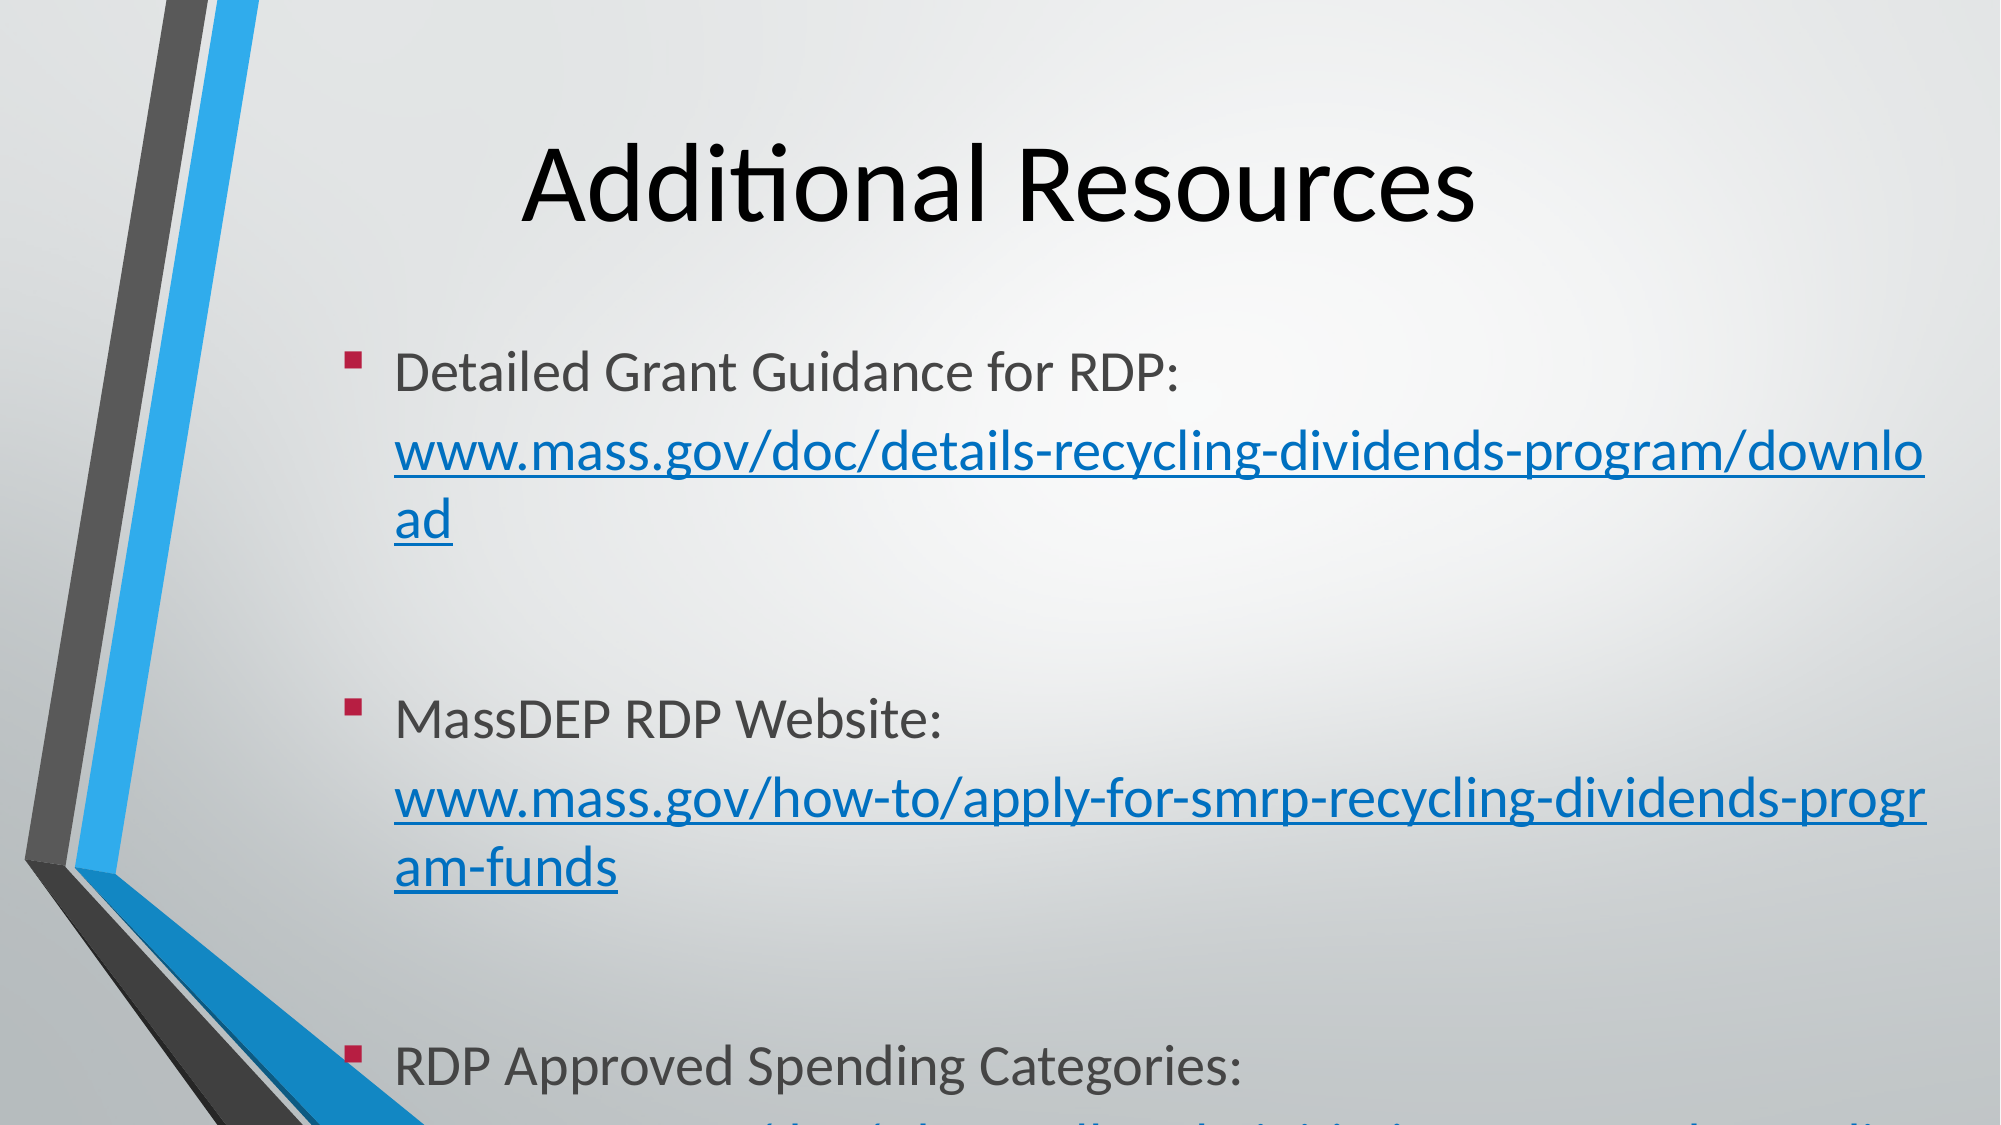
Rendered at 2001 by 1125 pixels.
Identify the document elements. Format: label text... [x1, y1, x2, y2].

title Additional Resources [324, 83, 1675, 271]
text_box Detailed Grant Guidance for RDP: www.mass.gov/doc/details-recycling-dividends-program/download MassDEP RDP Website: www.mass.gov/how-to/apply-for-smrp-recycling-dividends-program-funds RDP Approved Spending Categories: www.mass.gov/doc/rdp-small-scale-initiative-approved-spending-categories/download [324, 315, 1961, 1125]
